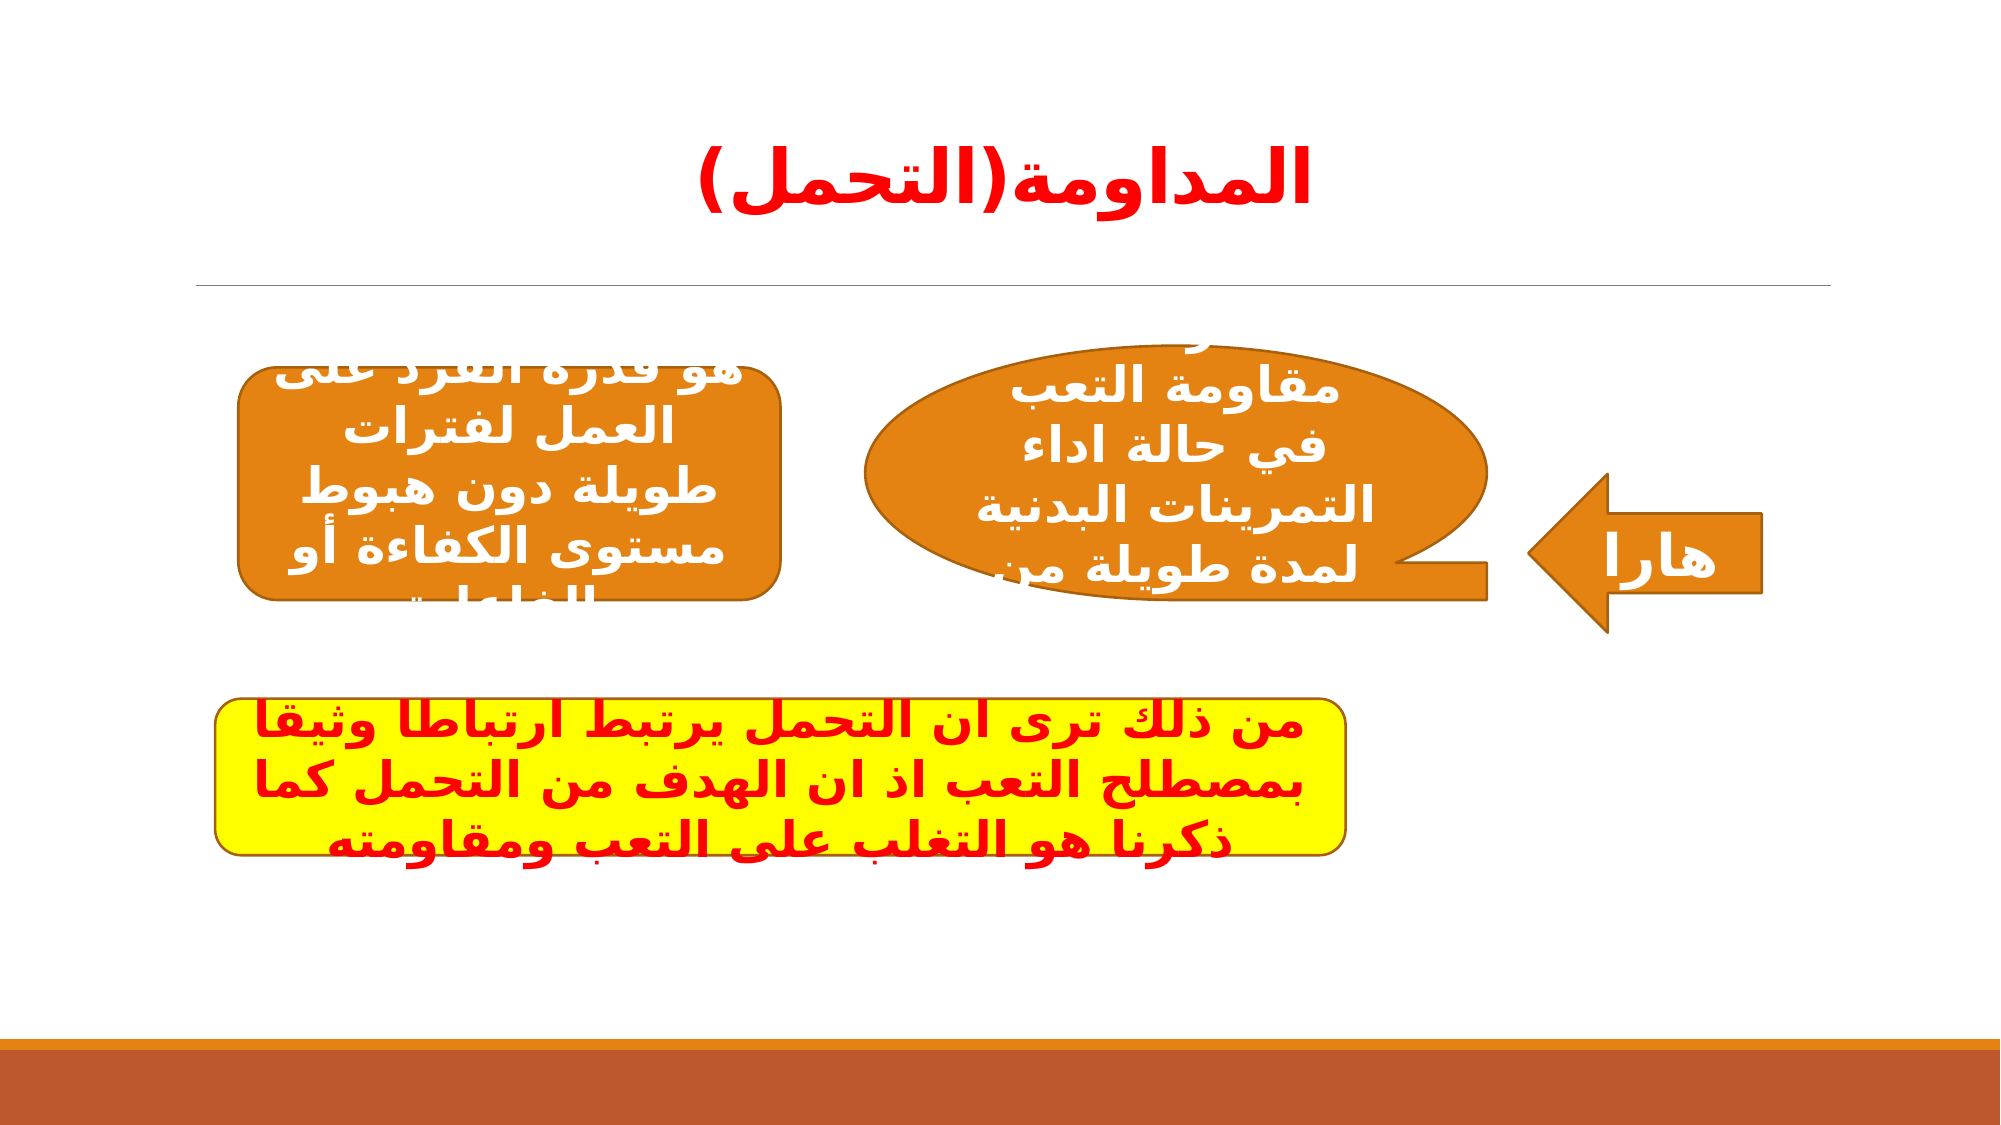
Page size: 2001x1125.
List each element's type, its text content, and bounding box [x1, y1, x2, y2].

text_box هو قدرة الفرد على العمل لفترات طويلة دون هبوط مستوى الكفاءة أو الفاعلية [236, 366, 782, 602]
text_box هارا [1527, 472, 1764, 634]
title المداومة(التحمل) [180, 47, 1830, 227]
text_box القدرة على مقاومة التعب في حالة اداء التمرينات البدنية لمدة طويلة من الزمن [863, 344, 1489, 602]
text_box من ذلك ترى ان التحمل يرتبط ارتباطا وثيقا بمصطلح التعب اذ ان الهدف من التحمل كما ذكرنا هو التغلب على التعب ومقاومته [213, 697, 1347, 857]
